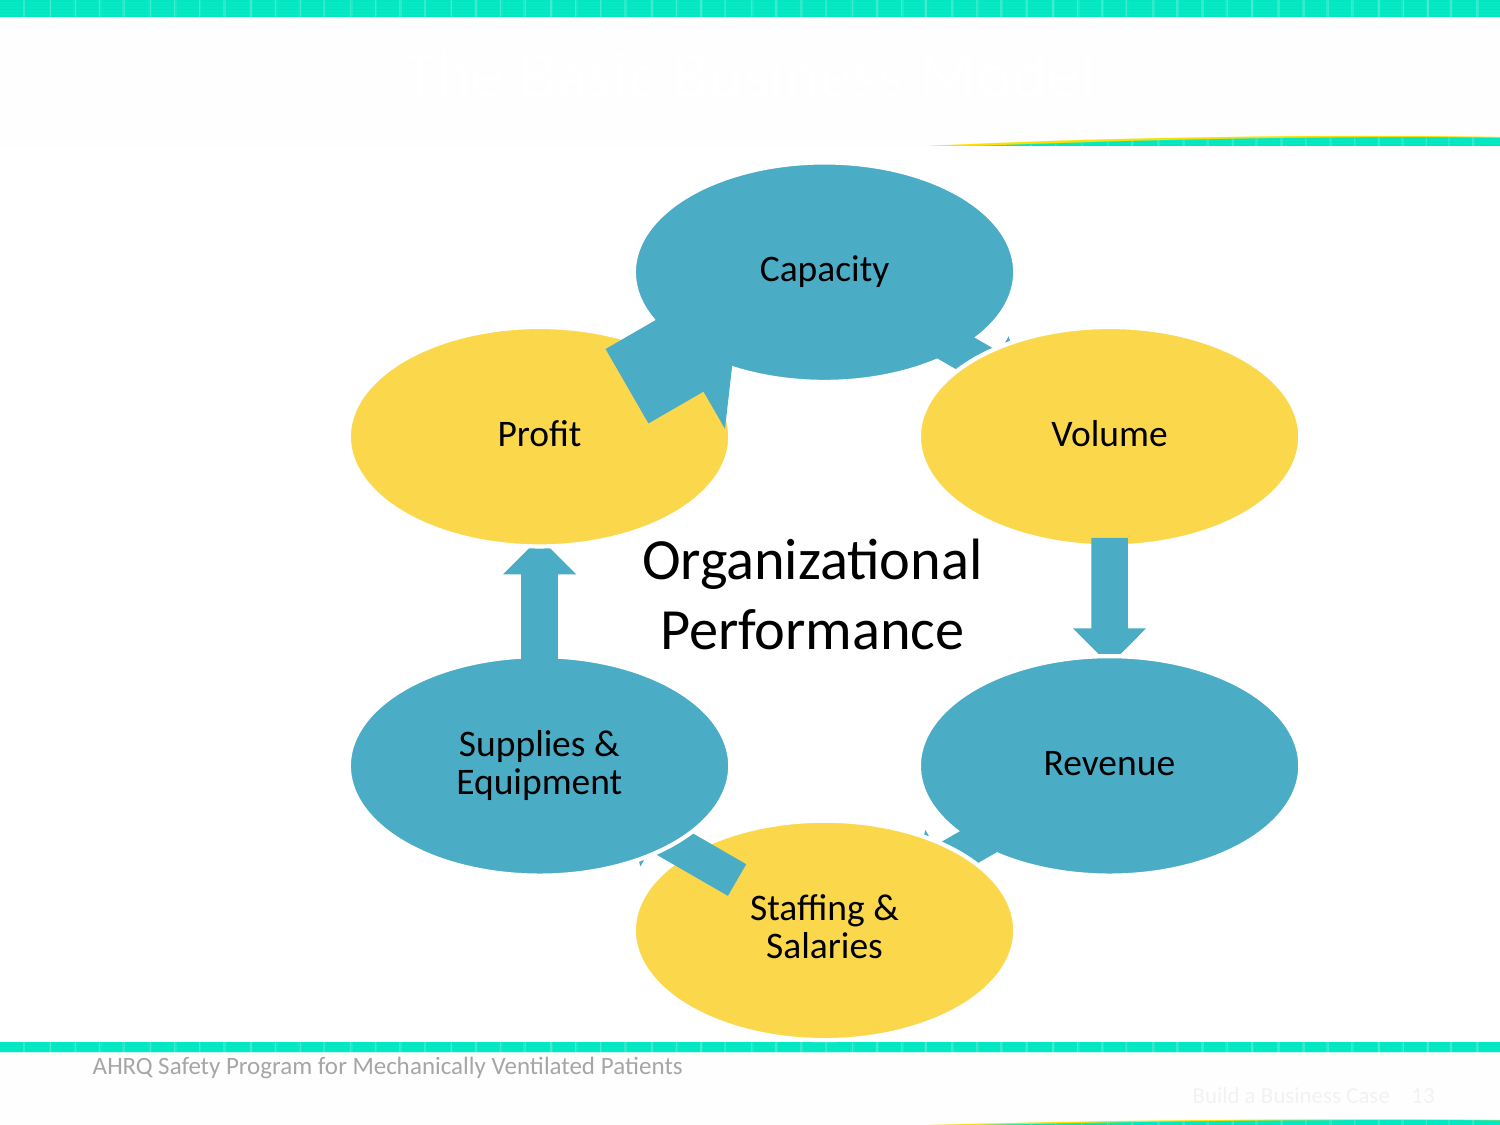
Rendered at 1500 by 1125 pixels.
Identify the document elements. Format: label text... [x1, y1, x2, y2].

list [61, 162, 1500, 1041]
title The Basic Business Model [75, 5, 1425, 138]
picture [0, 1042, 1500, 1125]
picture [0, 0, 1500, 146]
